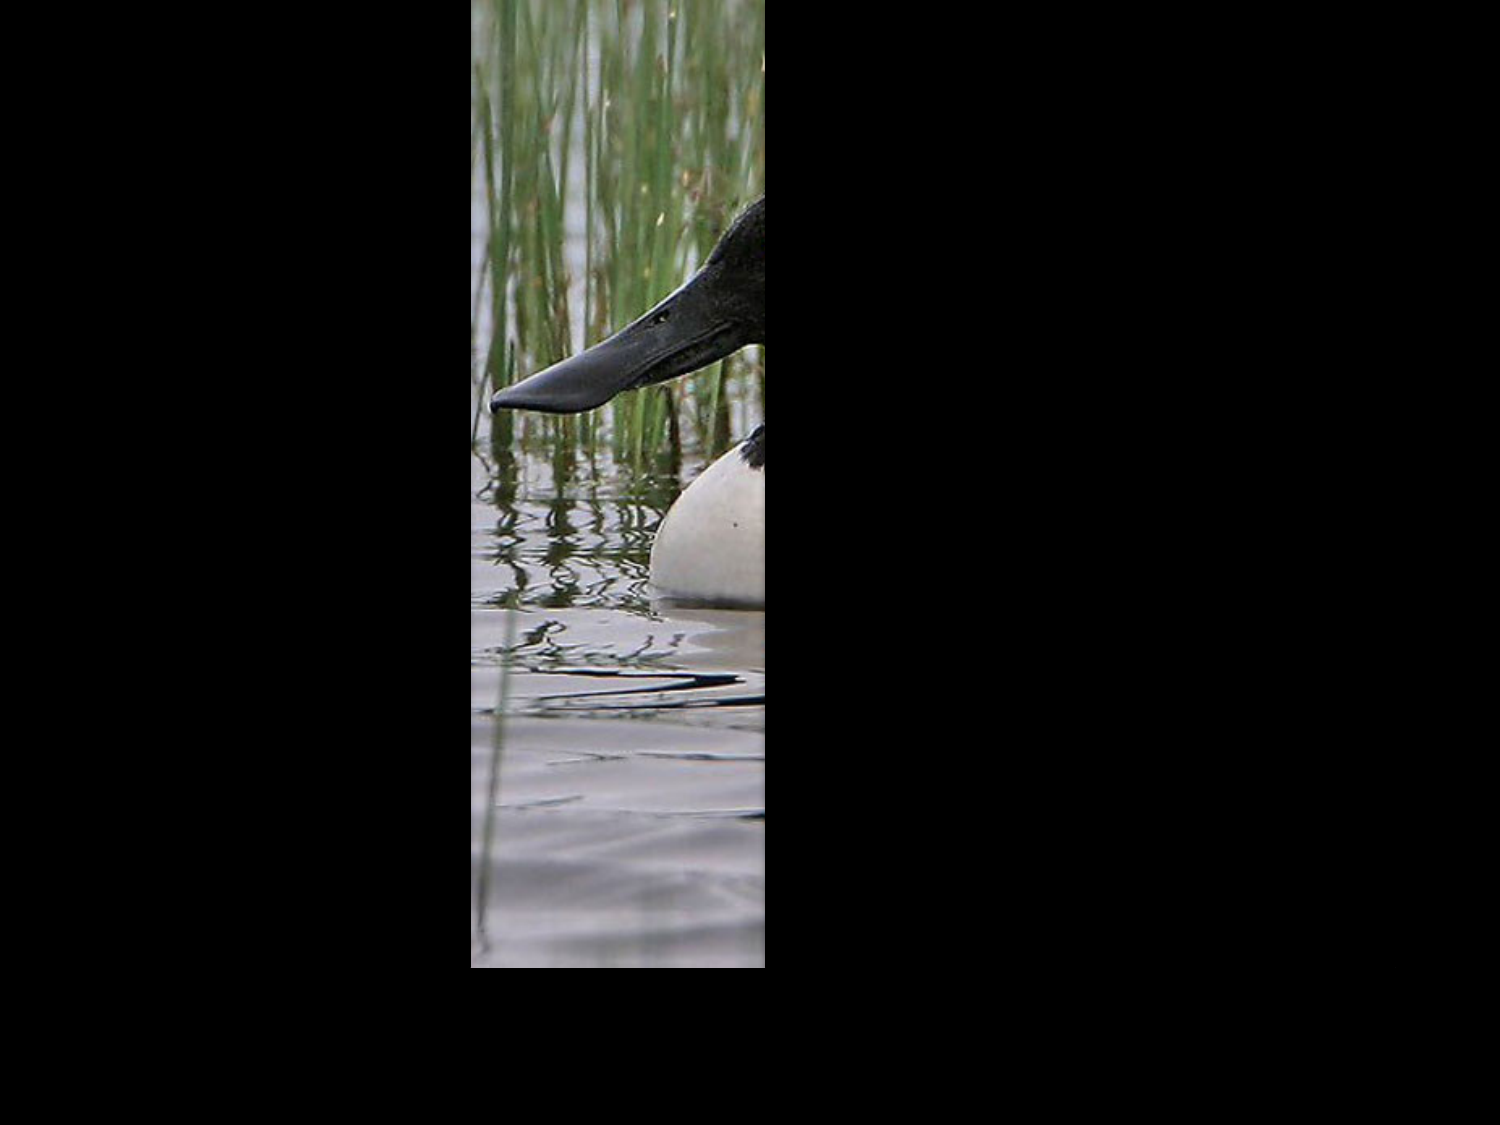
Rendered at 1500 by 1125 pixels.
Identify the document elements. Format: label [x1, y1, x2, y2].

picture [100, 0, 1397, 968]
